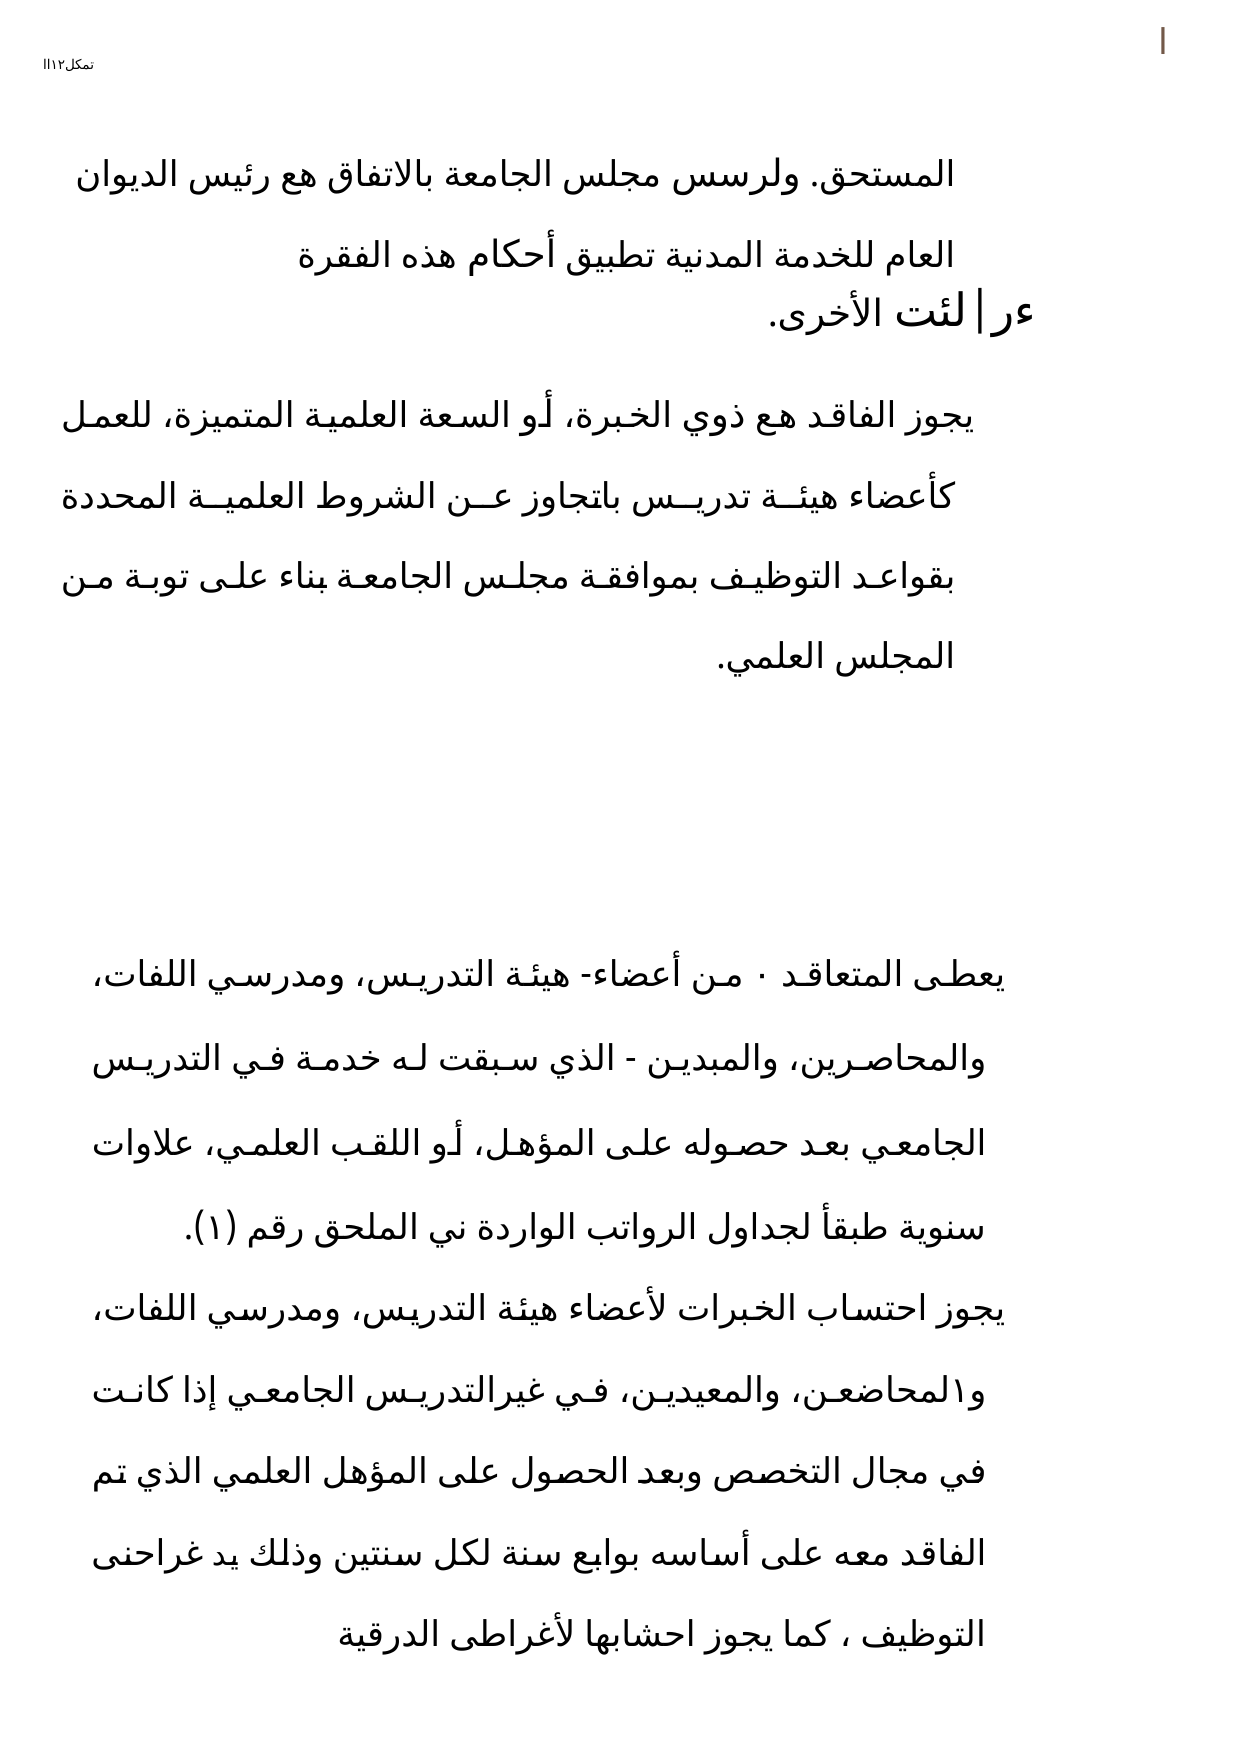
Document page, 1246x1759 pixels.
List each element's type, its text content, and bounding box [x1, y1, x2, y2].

text_box تمكل١٢اا المستحق. ولرسس مجلس الجامعة بالاتفاق هع رئيس الديوان العام للخدمة المدنية تطبيق أحكام هذه الفقرة ءر|لئت الأخرى. يجوز الفاقد هع ذوي الخبرة، أو السعة العلمية المتميزة، للعمل كأعضاء هيئة تدريس باتجاوز عن الشروط العلمية المحددة بقواعد التوظيف بموافقة مجلس الجامعة بناء على توبة من المجلس العلمي. [43, 54, 1037, 666]
text_box ا [1125, 13, 1168, 54]
text_box يعطى المتعاقد ٠ من أعضاء- هيئة التدريس، ومدرسي اللفات، والمحاصرين، والمبدين - الذي سبقت له خدمة في التدريس الجامعي بعد حصوله على المؤهل، أو اللقب العلمي، علاوات سنوية طبقأ لجداول الرواتب الواردة ني الملحق رقم (١). يجوز احتساب الخبرات لأعضاء هيئة التدريس، ومدرسي اللفات، و١لمحاضعن، والمعيدين، في غيرالتدريس الجامعي إذا كانت في مجال التخصص وبعد الحصول على المؤهل العلمي الذي تم الفاقد معه على أساسه بوابع سنة لكل سنتين وذلك يد غراحنى التوظيف ، كما يجوز احشابها لأغراطى الدرقية [68, 909, 1042, 1643]
